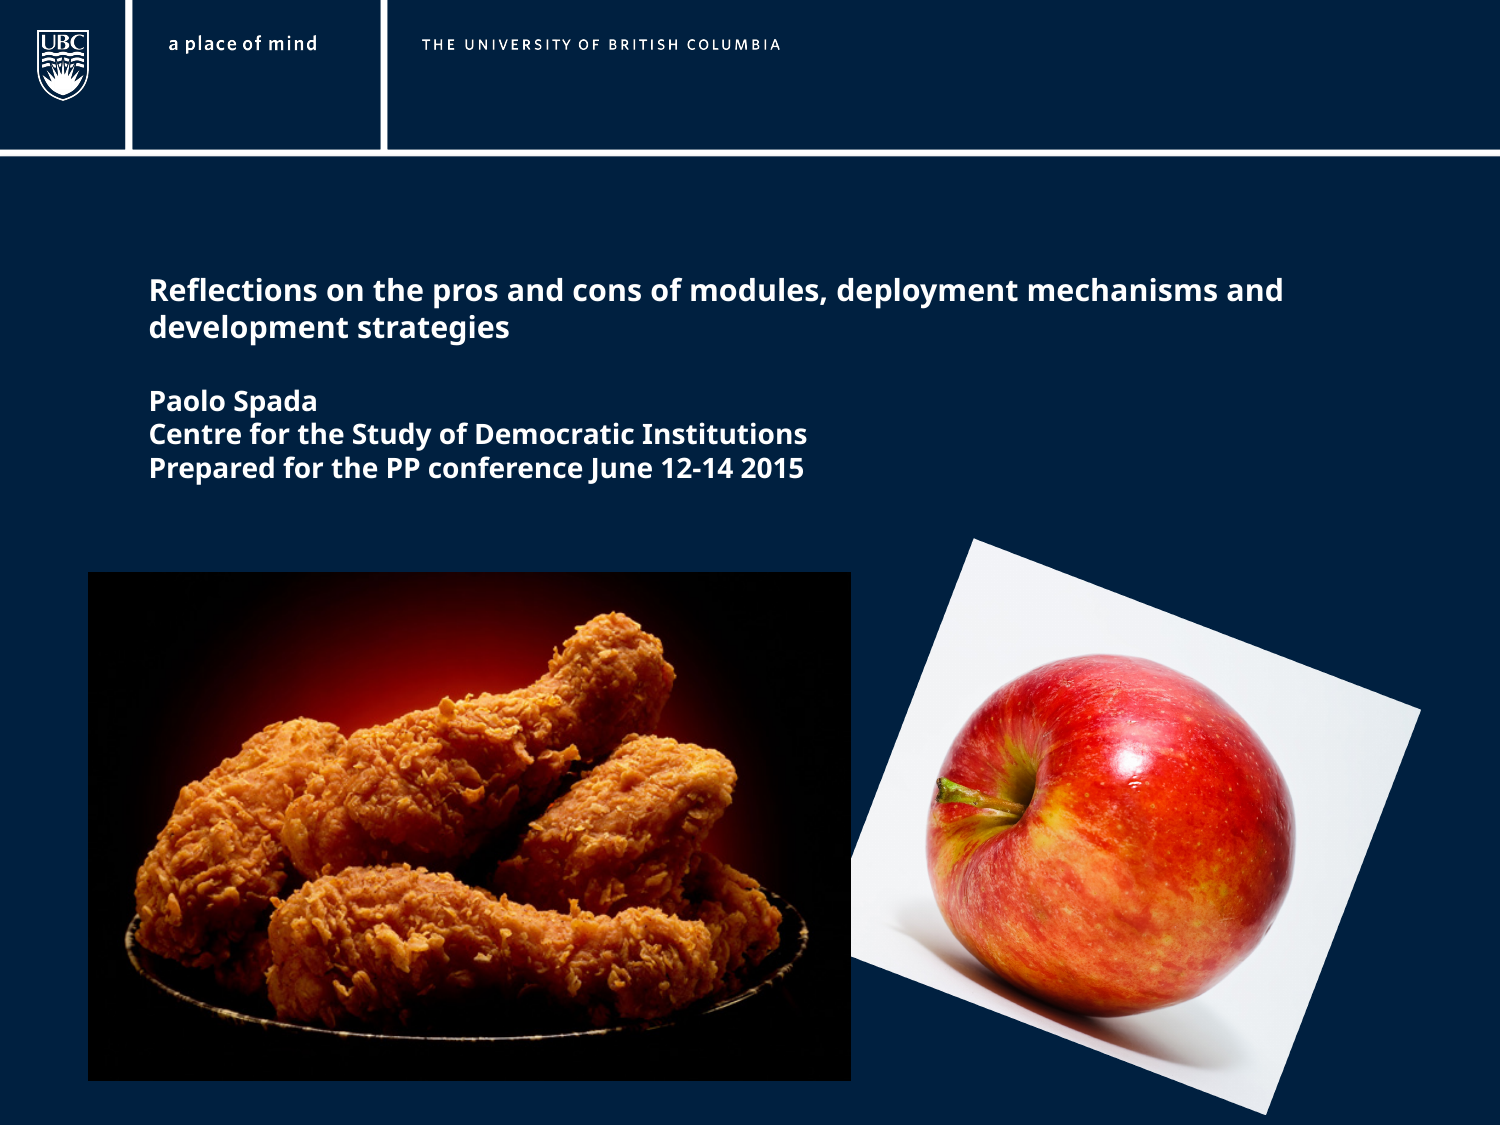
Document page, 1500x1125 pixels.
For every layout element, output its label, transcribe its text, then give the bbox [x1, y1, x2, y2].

picture [169, 35, 316, 54]
picture [88, 539, 1421, 1115]
picture [37, 30, 89, 101]
picture [422, 39, 780, 50]
list Paolo Spada Centre for the Study of Democratic Institutions Prepared for the PP conference June 12-14 2015 [133, 375, 1375, 492]
list Reflections on the pros and cons of modules, deployment mechanisms and development strategies [133, 263, 1375, 353]
